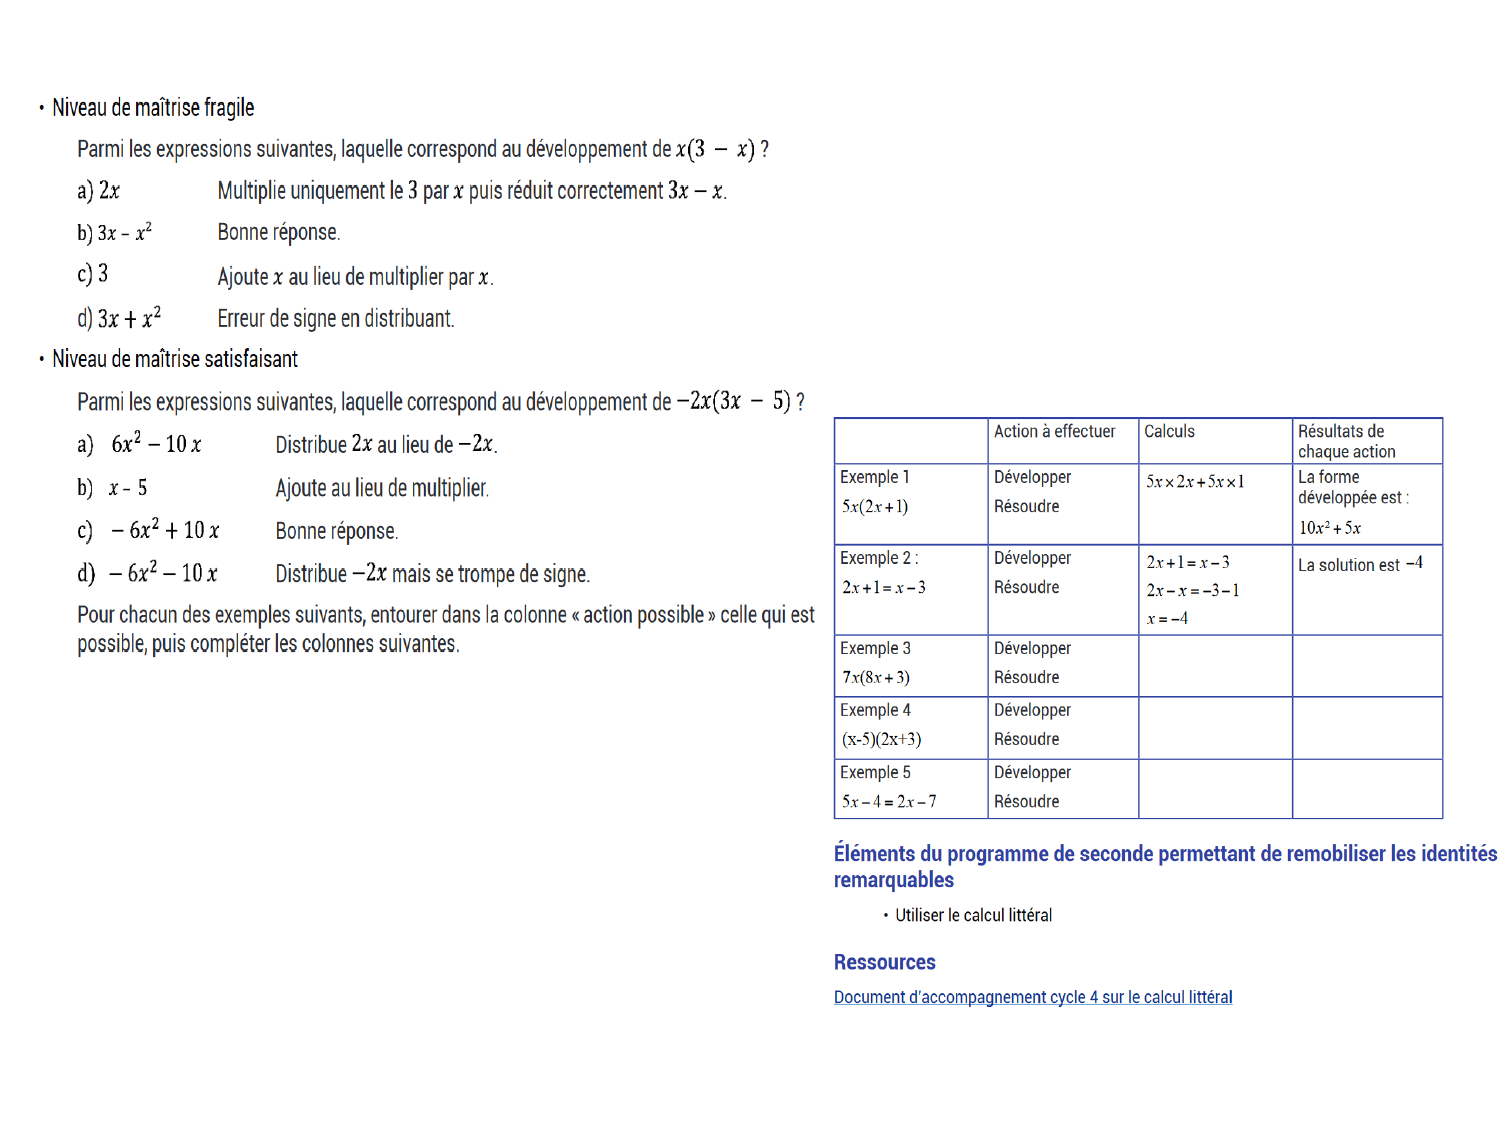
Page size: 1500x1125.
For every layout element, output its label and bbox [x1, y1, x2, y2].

picture [30, 84, 1500, 1016]
